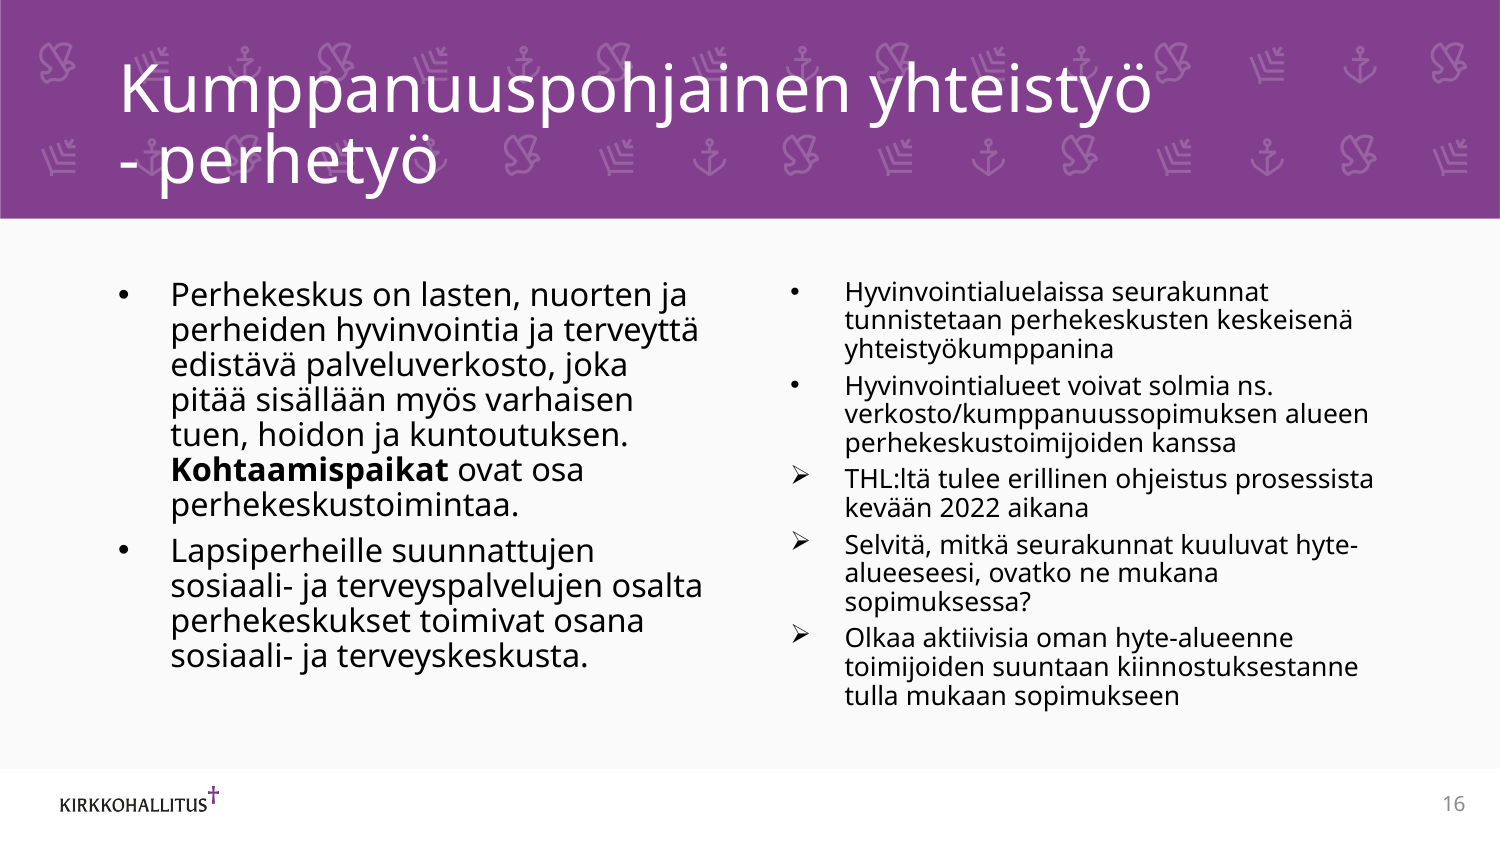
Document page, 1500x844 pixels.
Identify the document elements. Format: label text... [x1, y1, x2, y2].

picture [0, 0, 1500, 219]
list Perhekeskus on lasten, nuorten ja perheiden hyvinvointia ja terveyttä edistävä palveluverkosto, joka pitää sisällään myös varhaisen tuen, hoidon ja kuntoutuksen. Kohtaamispaikat ovat osa perhekeskustoimintaa. Lapsiperheille suunnattujen sosiaali- ja terveyspalvelujen osalta perhekeskukset toimivat osana sosiaali- ja terveyskeskusta. [103, 270, 724, 723]
title Kumppanuuspohjainen yhteistyö - perhetyö [103, 44, 1397, 208]
list Hyvinvointialuelaissa seurakunnat tunnistetaan perhekeskusten keskeisenä yhteistyökumppanina Hyvinvointialueet voivat solmia ns. verkosto/kumppanuussopimuksen alueen perhekeskustoimijoiden kanssa THL:ltä tulee erillinen ohjeistus prosessista kevään 2022 aikana Selvitä, mitkä seurakunnat kuuluvat hyte-alueeseesi, ovatko ne mukana sopimuksessa? Olkaa aktiivisia oman hyte-alueenne toimijoiden suuntaan kiinnostuksestanne tulla mukaan sopimukseen [775, 270, 1396, 723]
picture [60, 786, 219, 812]
slide_number 16 [1143, 782, 1481, 828]
